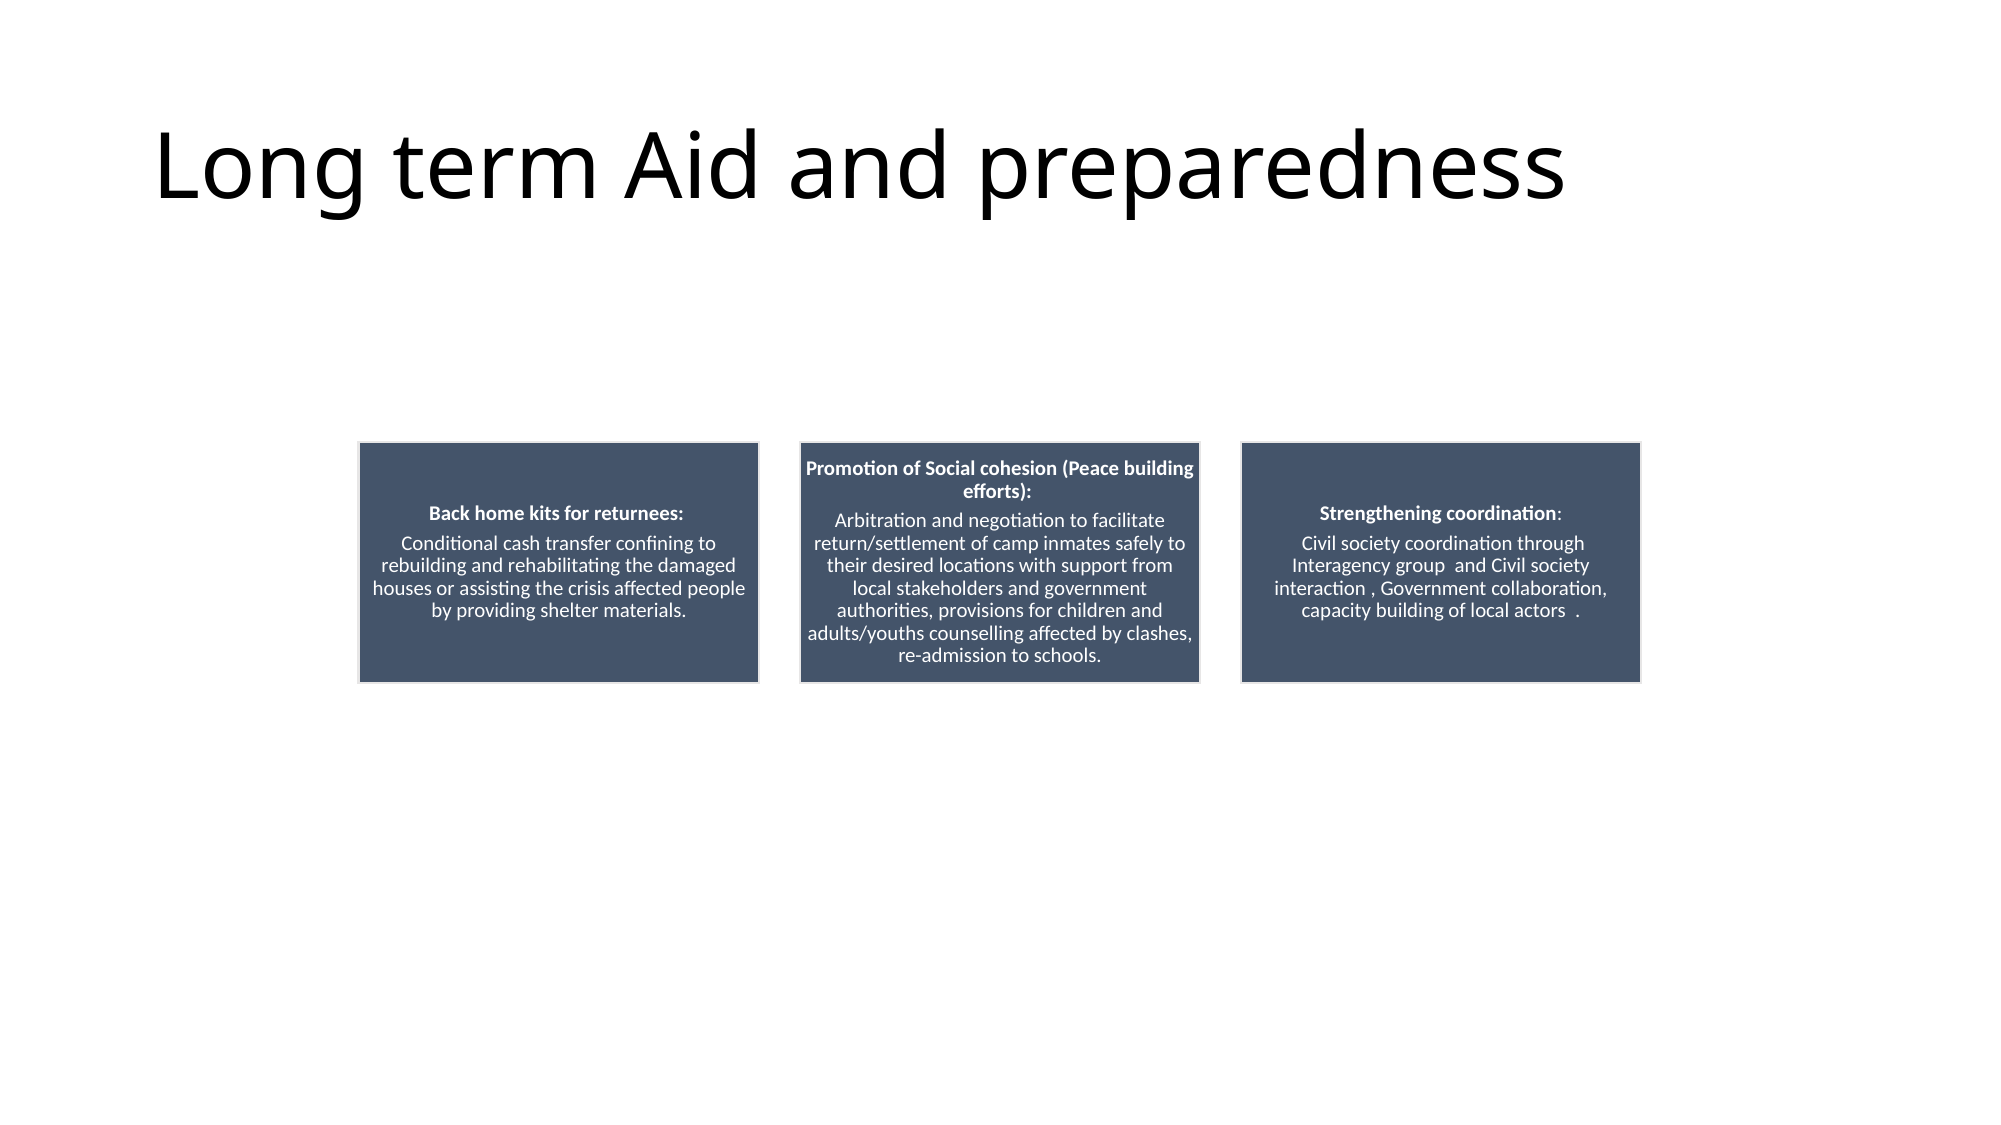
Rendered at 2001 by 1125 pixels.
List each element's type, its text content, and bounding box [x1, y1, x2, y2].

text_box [1240, 442, 1642, 683]
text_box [799, 442, 1201, 683]
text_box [358, 442, 760, 683]
title Long term Aid and preparedness [137, 59, 1863, 278]
